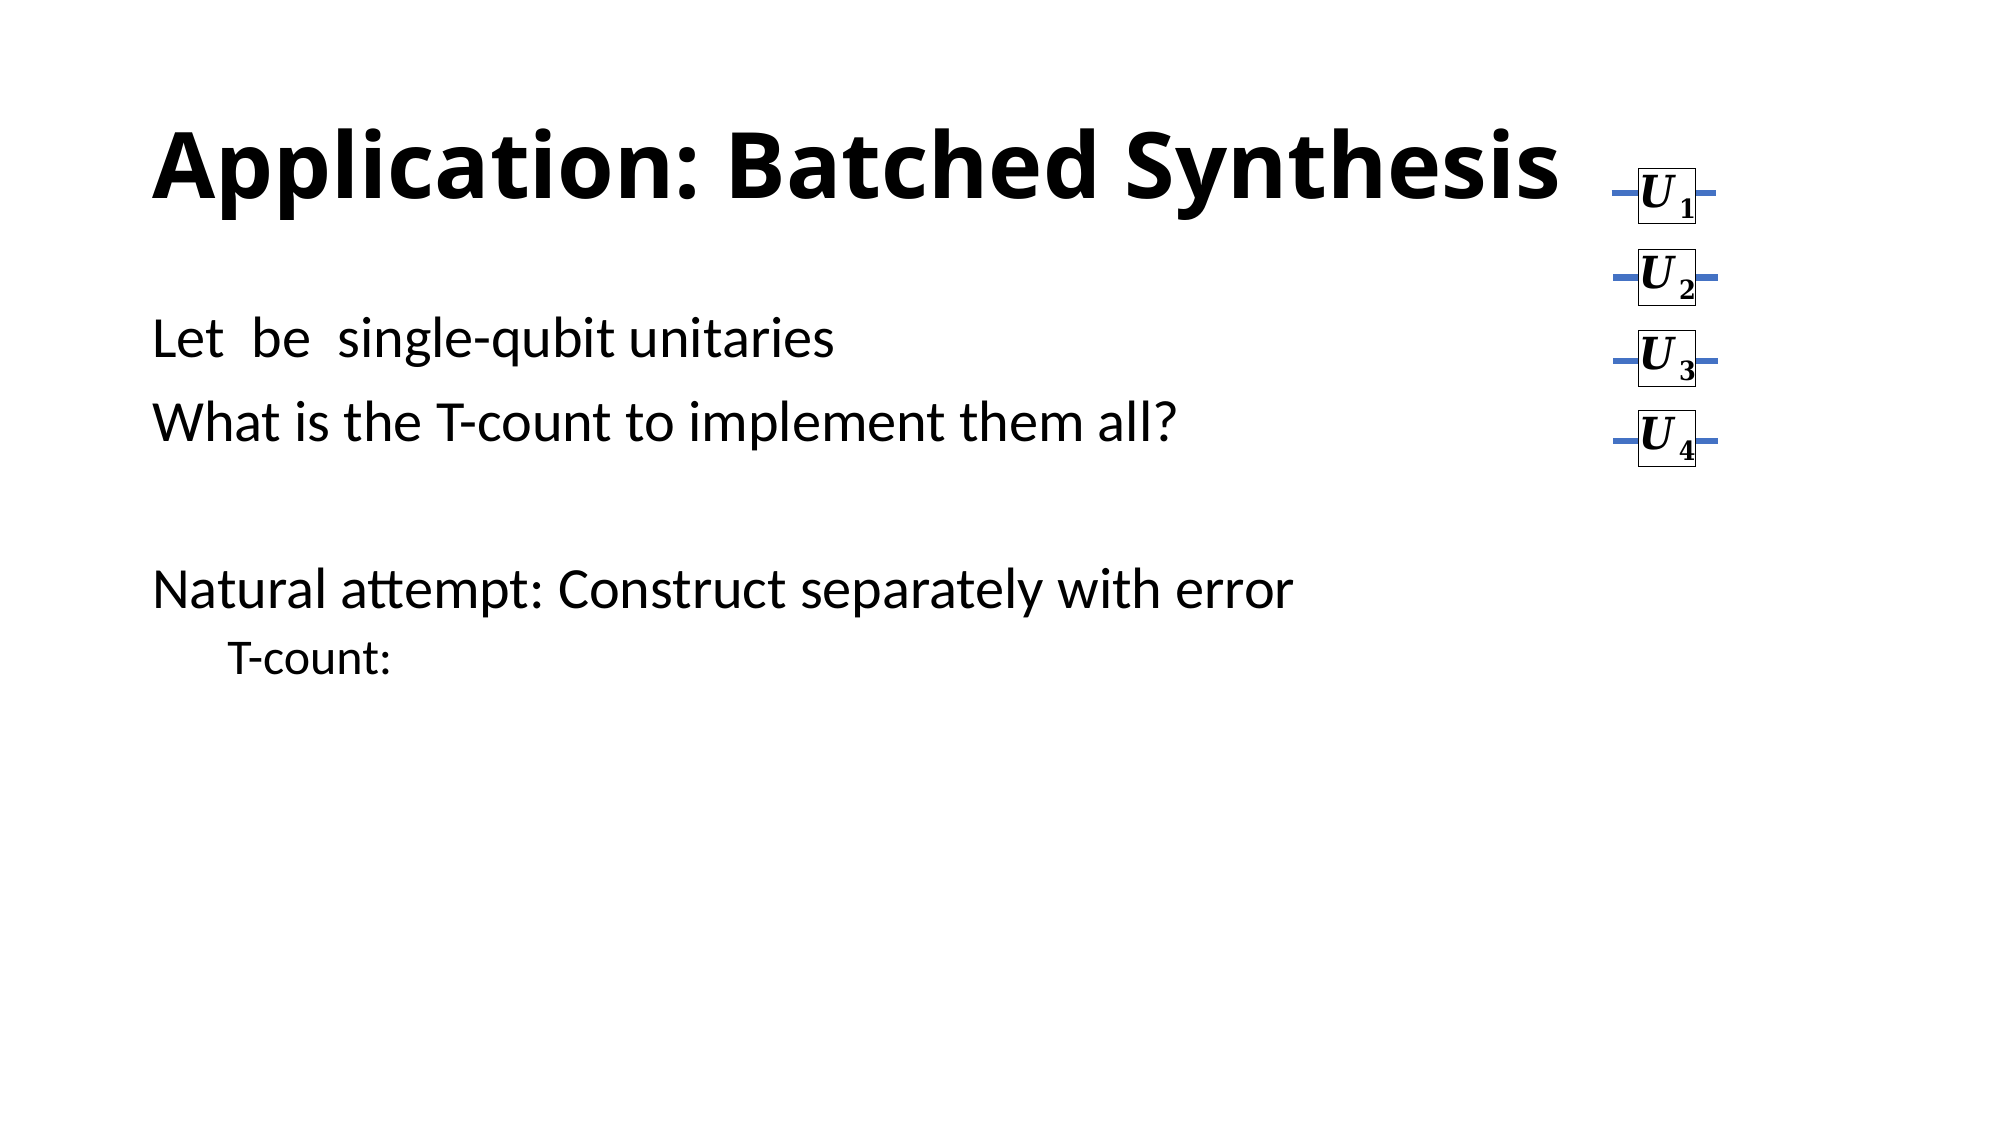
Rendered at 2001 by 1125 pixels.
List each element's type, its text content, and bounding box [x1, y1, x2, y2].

title Application: Batched Synthesis [137, 59, 1863, 278]
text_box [1611, 168, 1718, 467]
